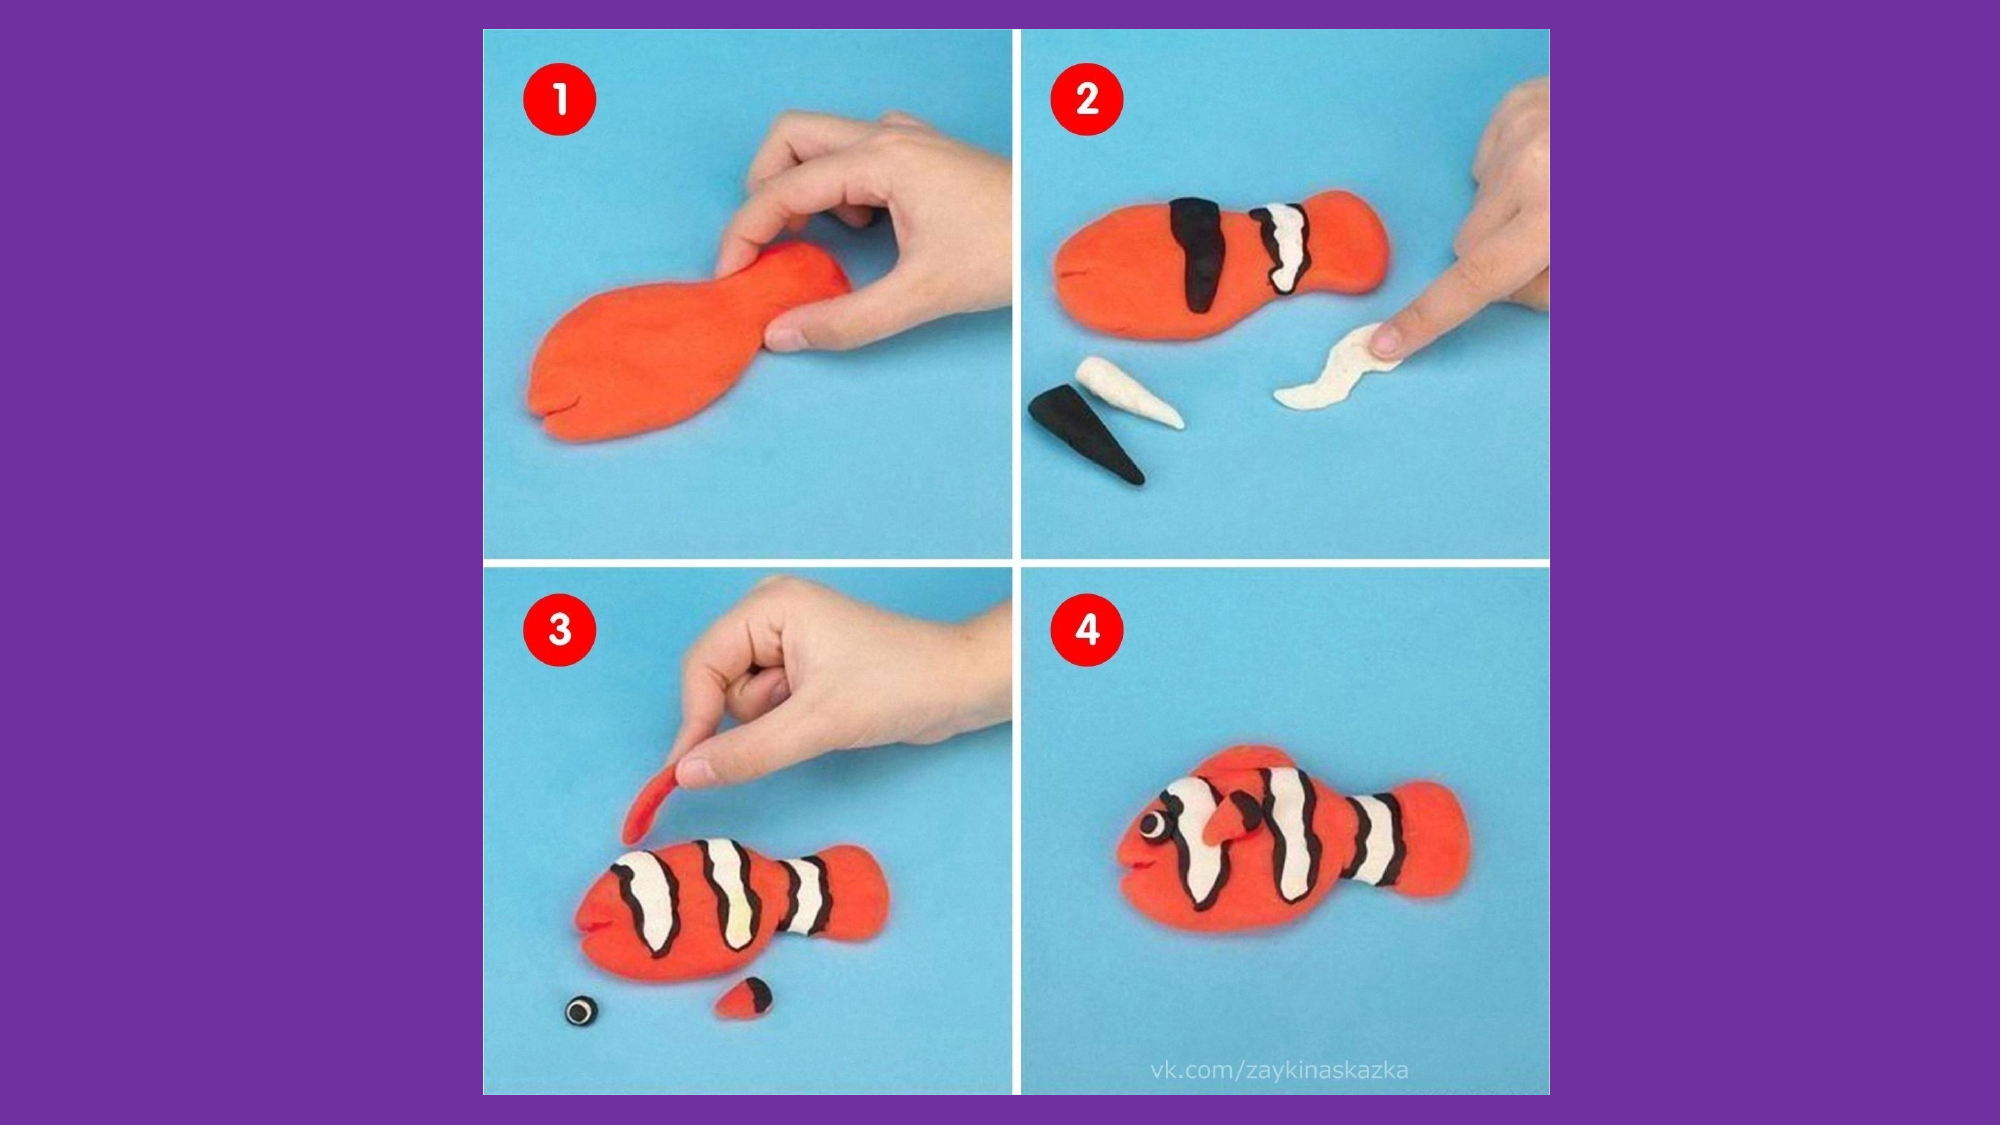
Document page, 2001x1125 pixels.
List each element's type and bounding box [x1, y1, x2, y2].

picture [483, 29, 1550, 1095]
